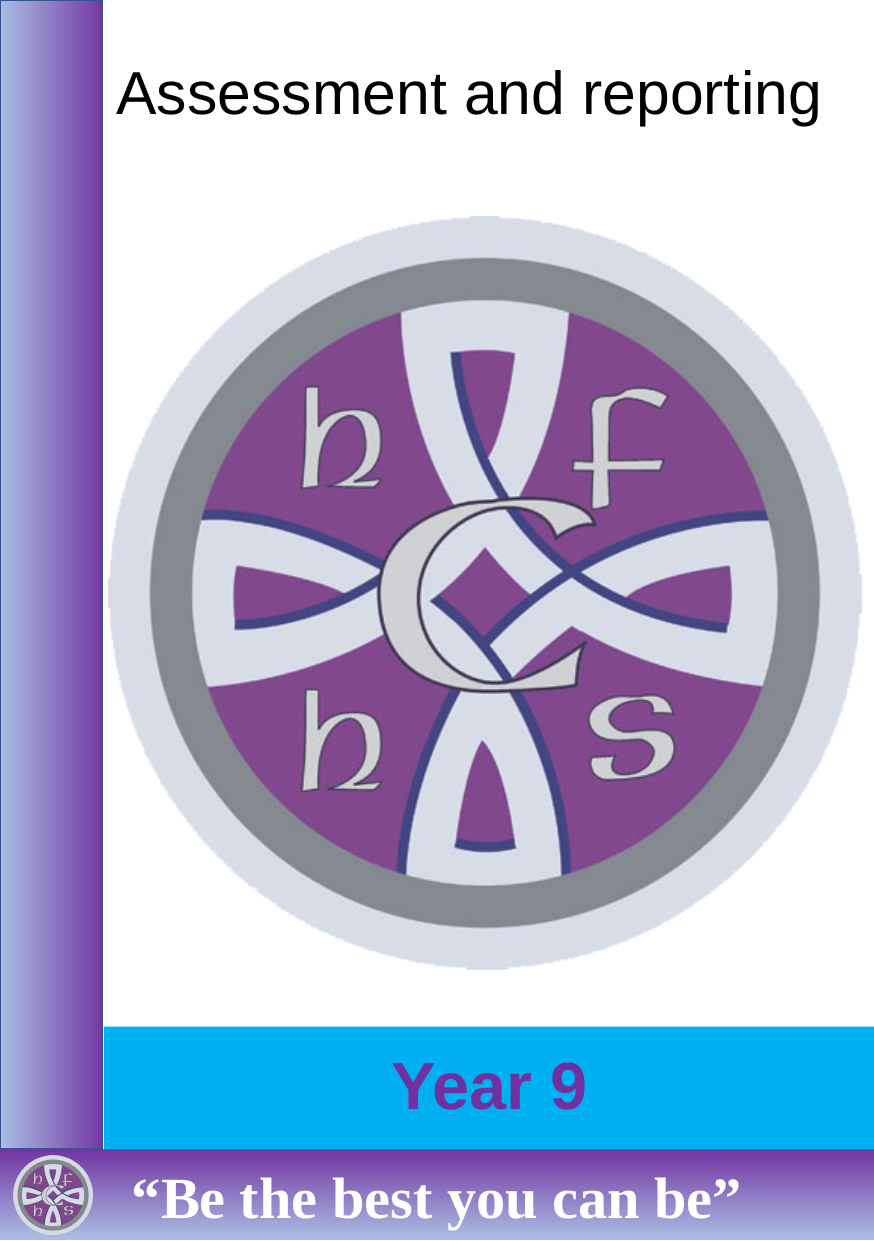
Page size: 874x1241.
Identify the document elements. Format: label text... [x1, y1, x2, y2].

picture [13, 1155, 93, 1235]
picture [108, 216, 862, 970]
title Assessment and reporting [108, 30, 862, 161]
text_box Year 9 [103, 1026, 874, 1150]
